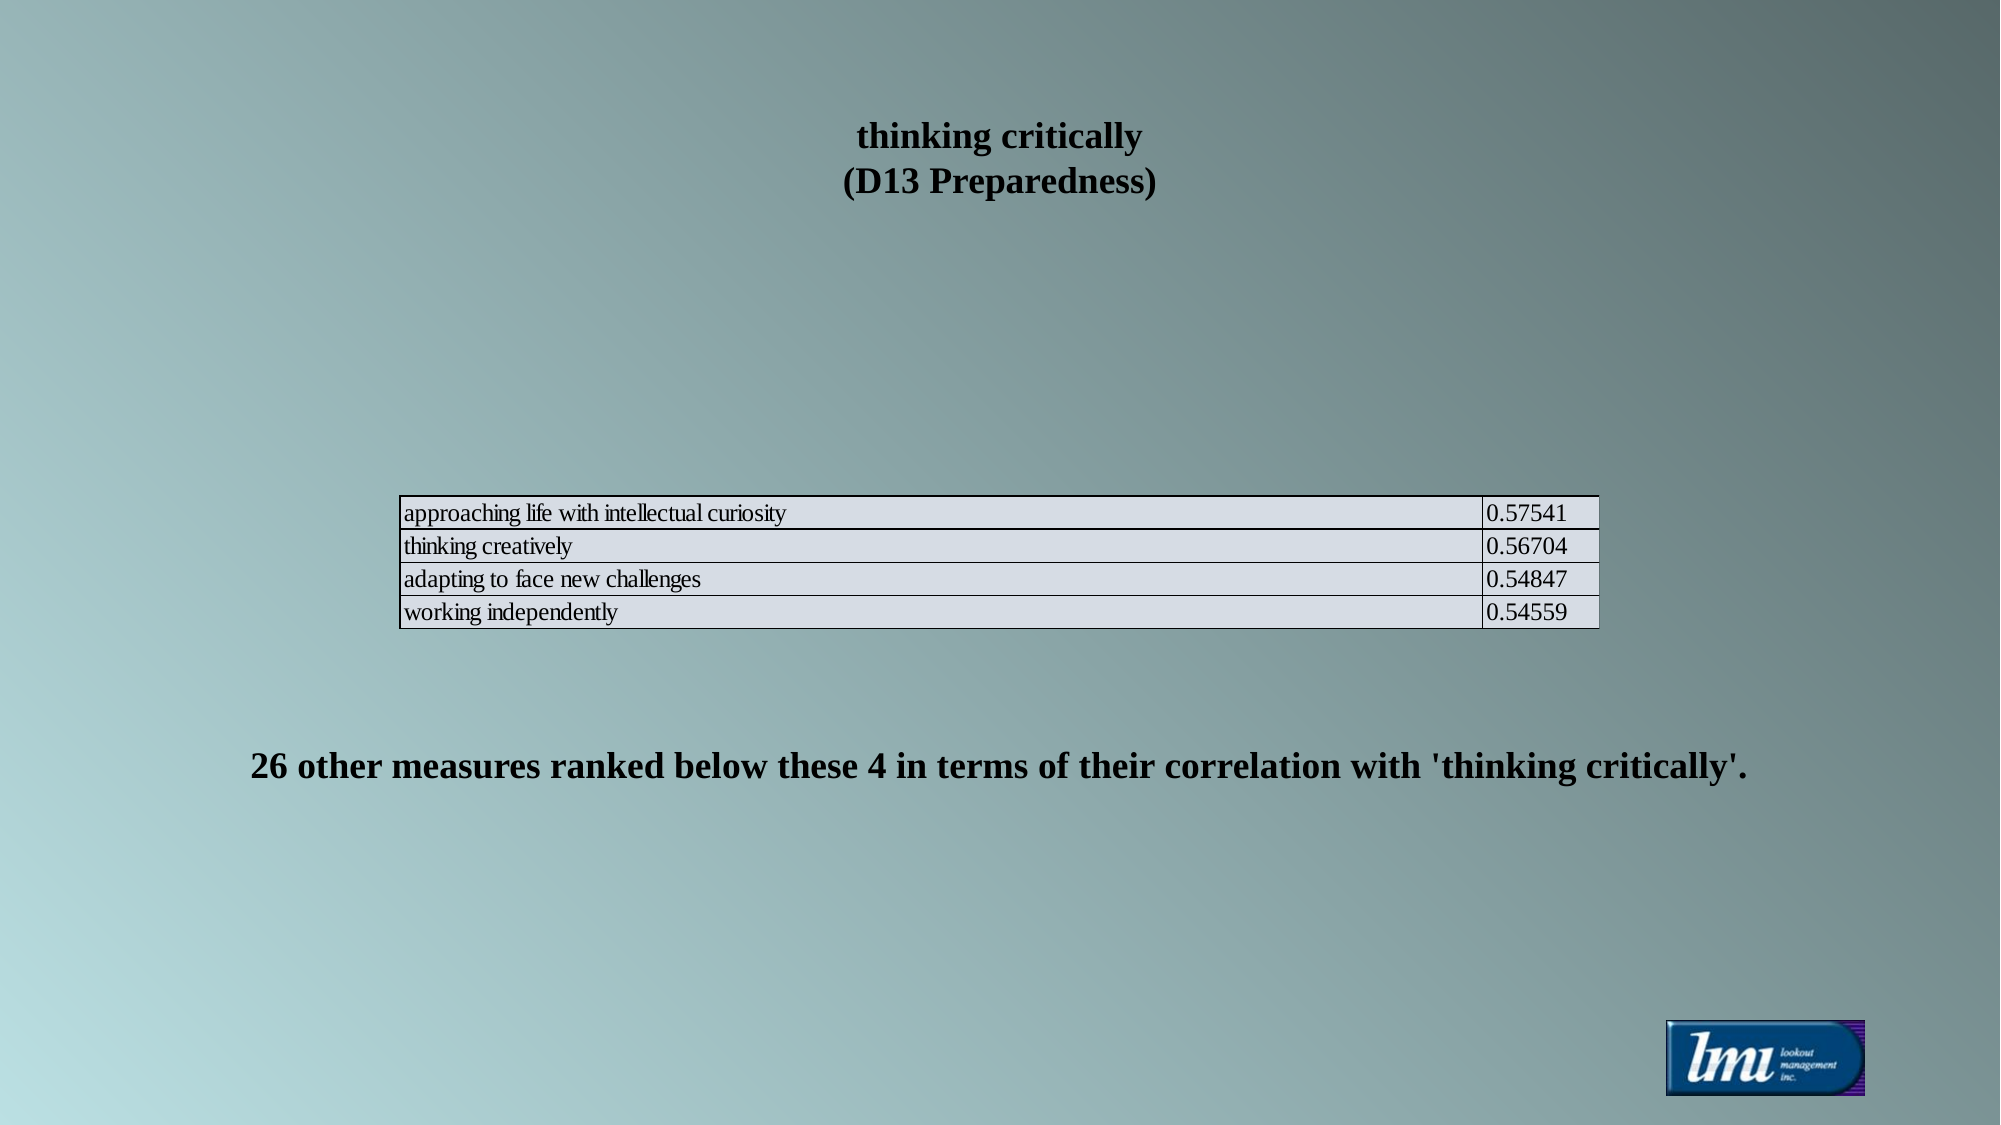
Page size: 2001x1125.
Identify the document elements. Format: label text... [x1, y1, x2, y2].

picture [1666, 1020, 1865, 1096]
picture [399, 495, 1601, 630]
text_box 26 other measures ranked below these 4 in terms of their correlation with 'thinking critically'. [166, 733, 1834, 793]
text_box thinking critically (D13 Preparedness) [270, 104, 1730, 209]
